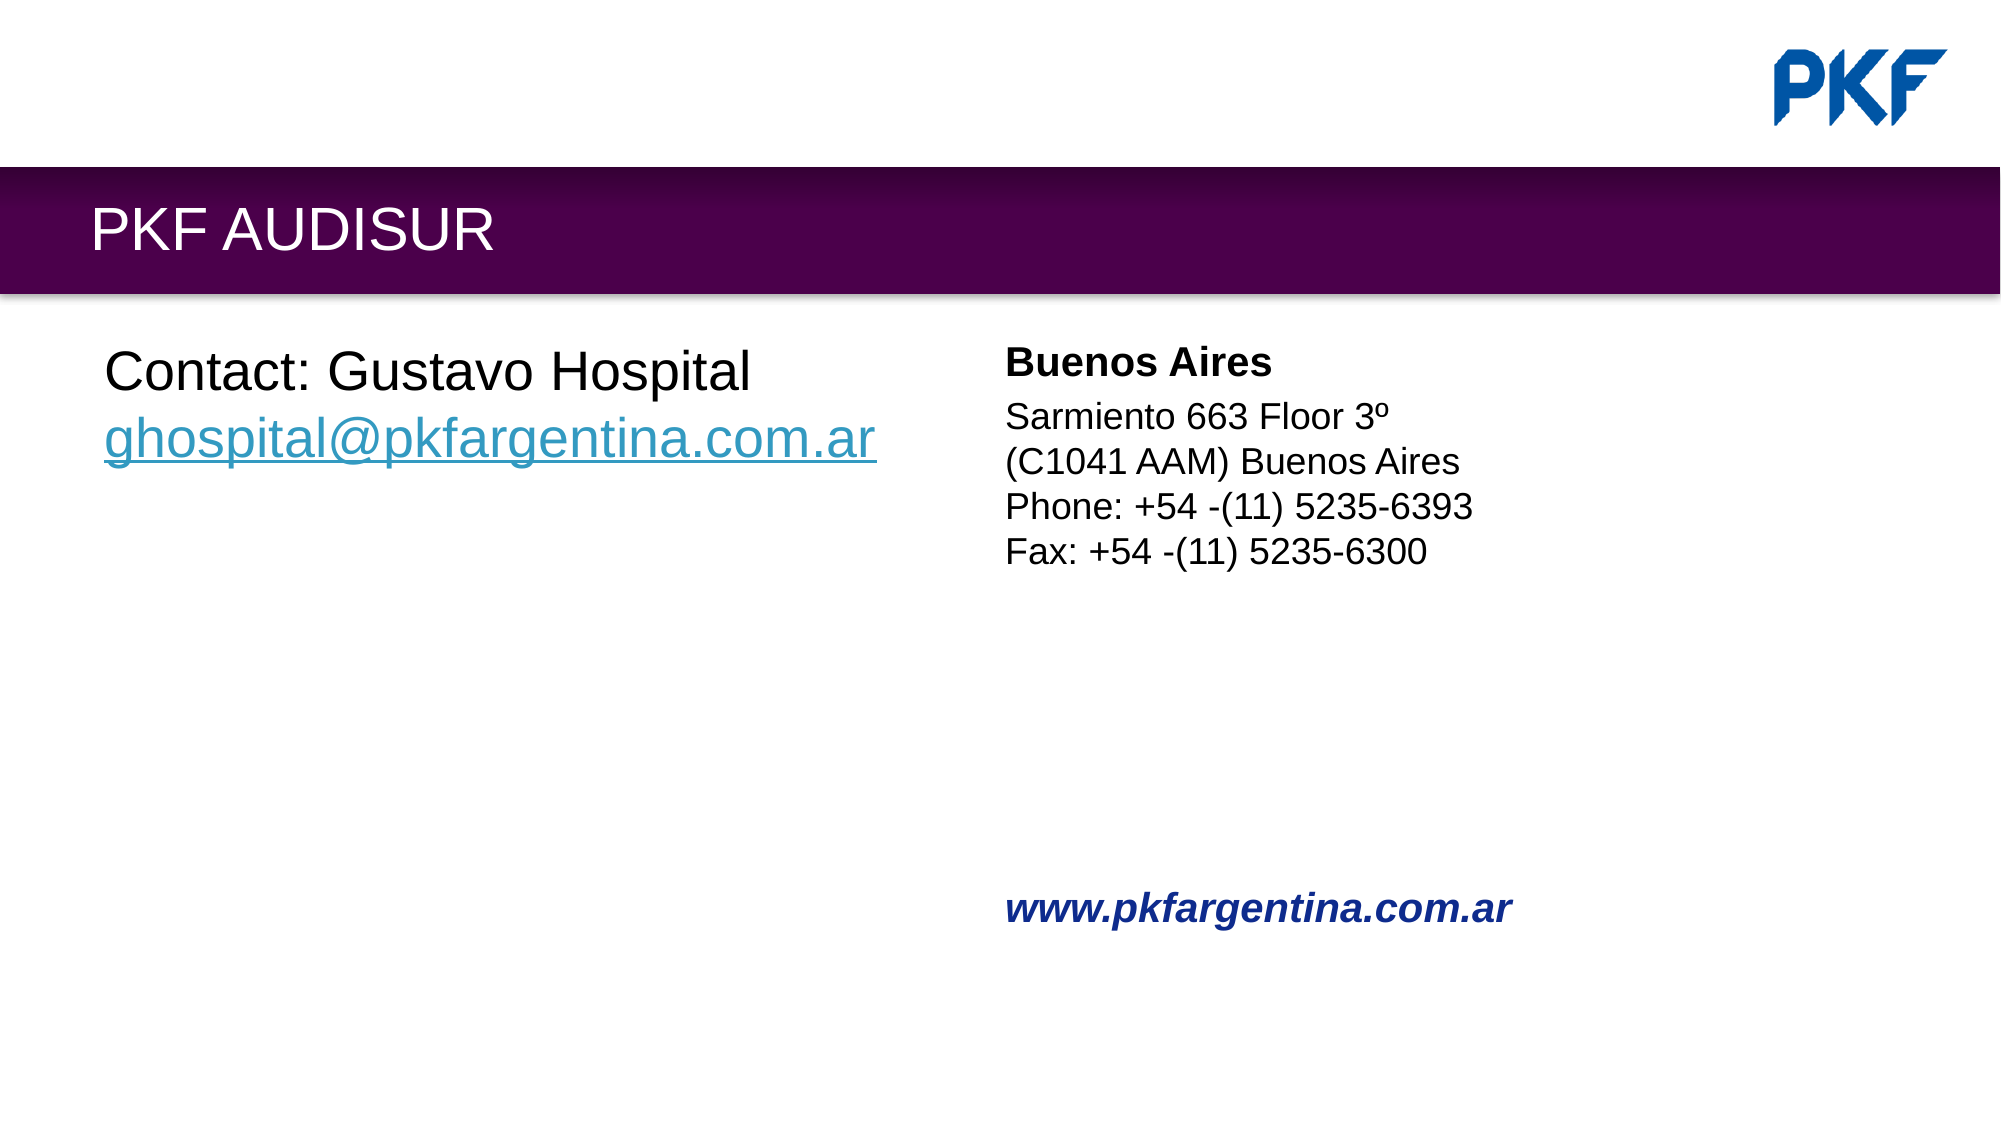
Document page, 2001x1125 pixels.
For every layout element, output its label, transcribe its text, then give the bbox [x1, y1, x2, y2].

text_box Contact: Gustavo Hospital ghospital@pkfargentina.com.ar [89, 327, 976, 521]
title PKF AUDISUR [75, 173, 1876, 279]
picture [1769, 39, 1955, 131]
list Buenos Aires Sarmiento 663 Floor 3º (C1041 AAM) Buenos Aires Phone: +54 -(11) 5235-6393 Fax: +54 -(11) 5235-6300 www.pkfargentina.com.ar [990, 327, 1877, 1052]
